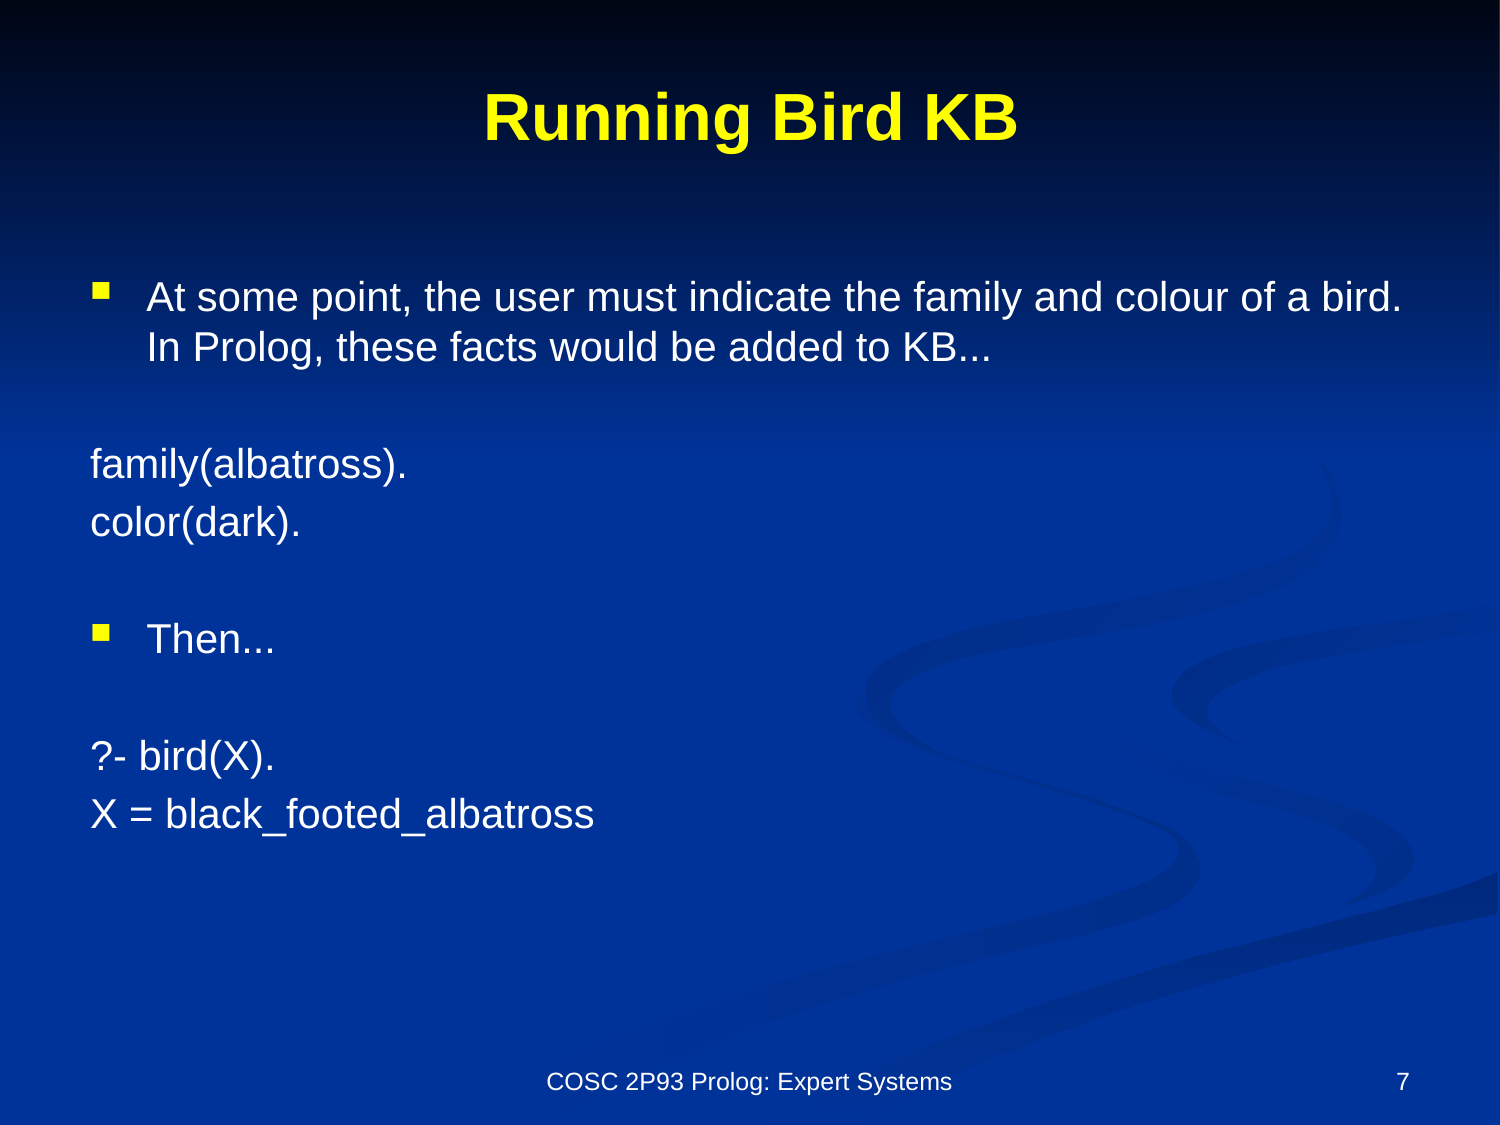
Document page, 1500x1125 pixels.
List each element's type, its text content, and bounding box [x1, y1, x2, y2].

footer COSC 2P93 Prolog: Expert Systems [512, 1024, 988, 1104]
title Running Bird KB [76, 30, 1428, 197]
list At some point, the user must indicate the family and colour of a bird. In Prolog, these facts would be added to KB... family(albatross). color(dark). Then... ?- bird(X). X = black_footed_albatross [74, 262, 1426, 1006]
slide_number 7 [1074, 1024, 1426, 1104]
